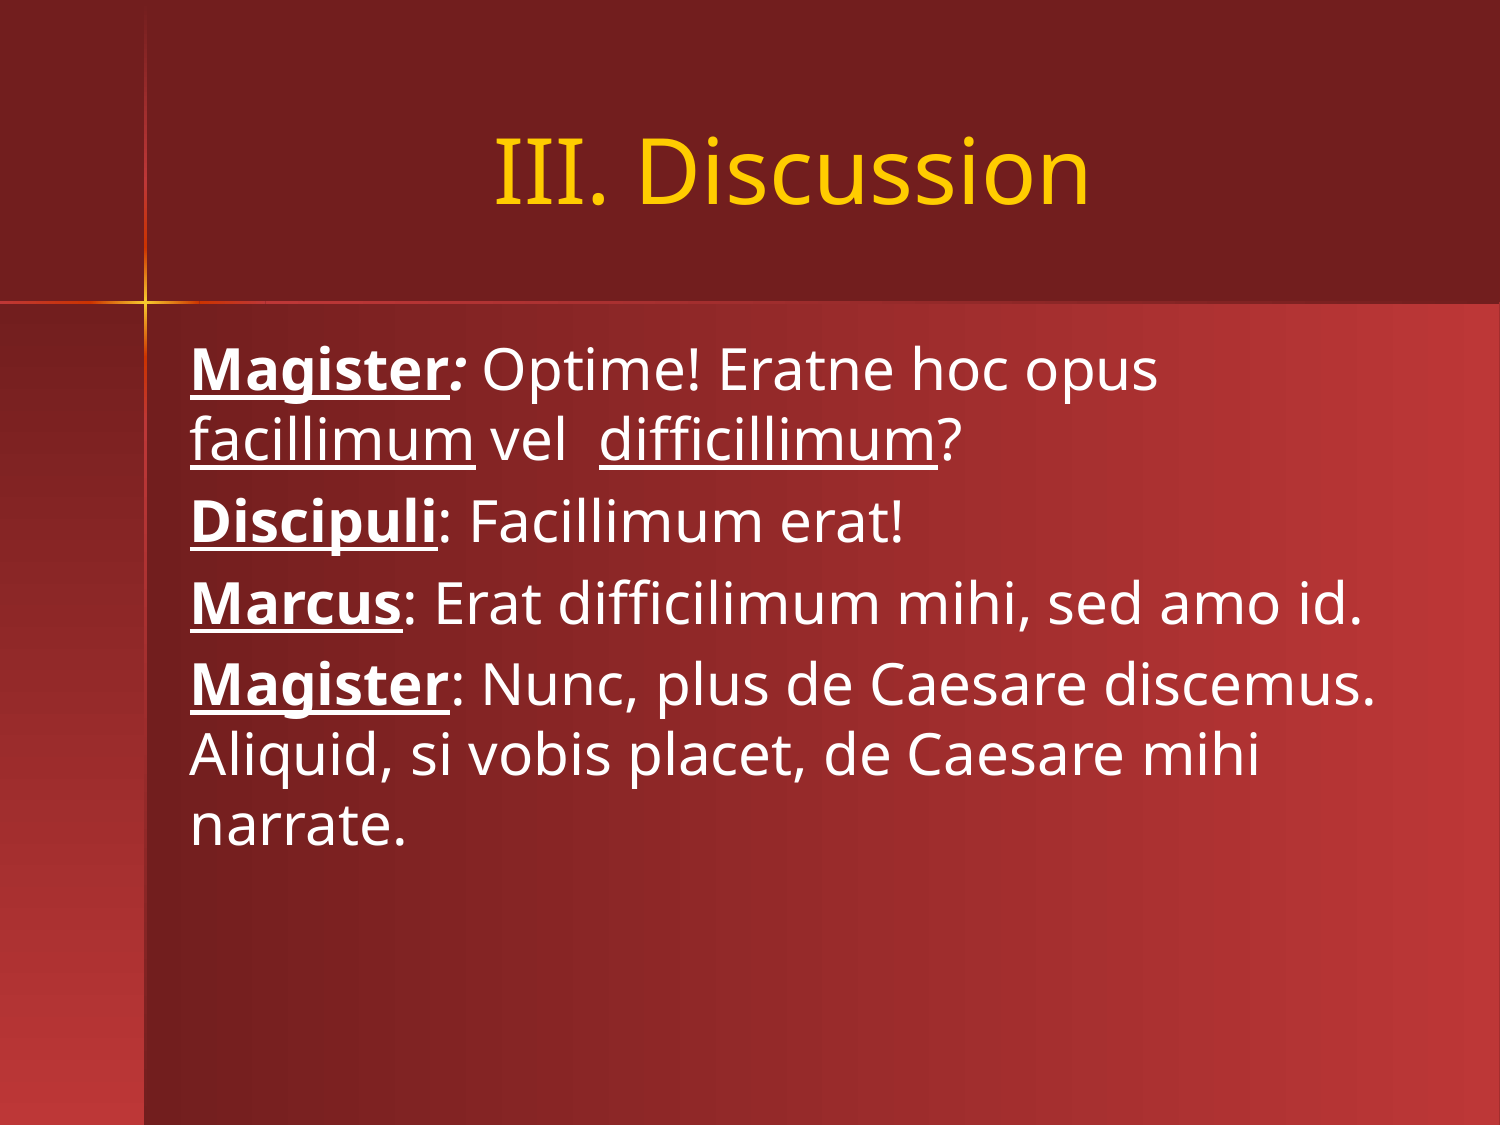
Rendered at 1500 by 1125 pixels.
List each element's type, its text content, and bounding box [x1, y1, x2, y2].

title III. Discussion [174, 49, 1413, 286]
list Magister: Optime! Eratne hoc opus facillimum vel difficillimum? Discipuli: Facillimum erat! Marcus: Erat difficilimum mihi, sed amo id. Magister: Nunc, plus de Caesare discemus. Aliquid, si vobis placet, de Caesare mihi narrate. [174, 324, 1413, 1001]
